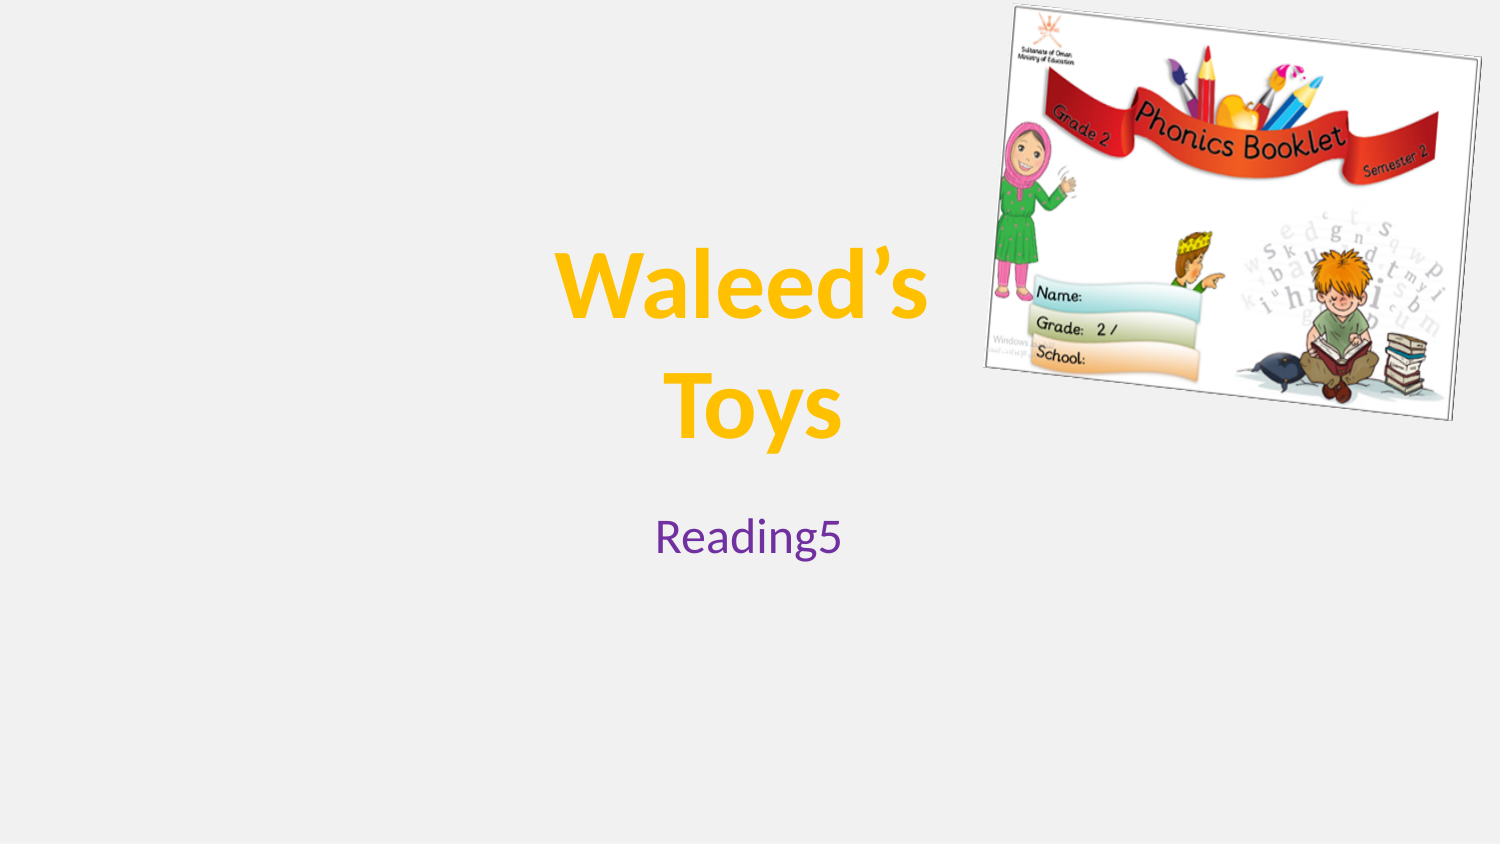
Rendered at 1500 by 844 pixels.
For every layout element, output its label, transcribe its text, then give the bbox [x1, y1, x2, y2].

picture [982, 2, 1484, 423]
text_box Reading5 [611, 501, 889, 564]
title Waleed’s Toys [541, 216, 942, 459]
text_box [0, 0, 1500, 844]
